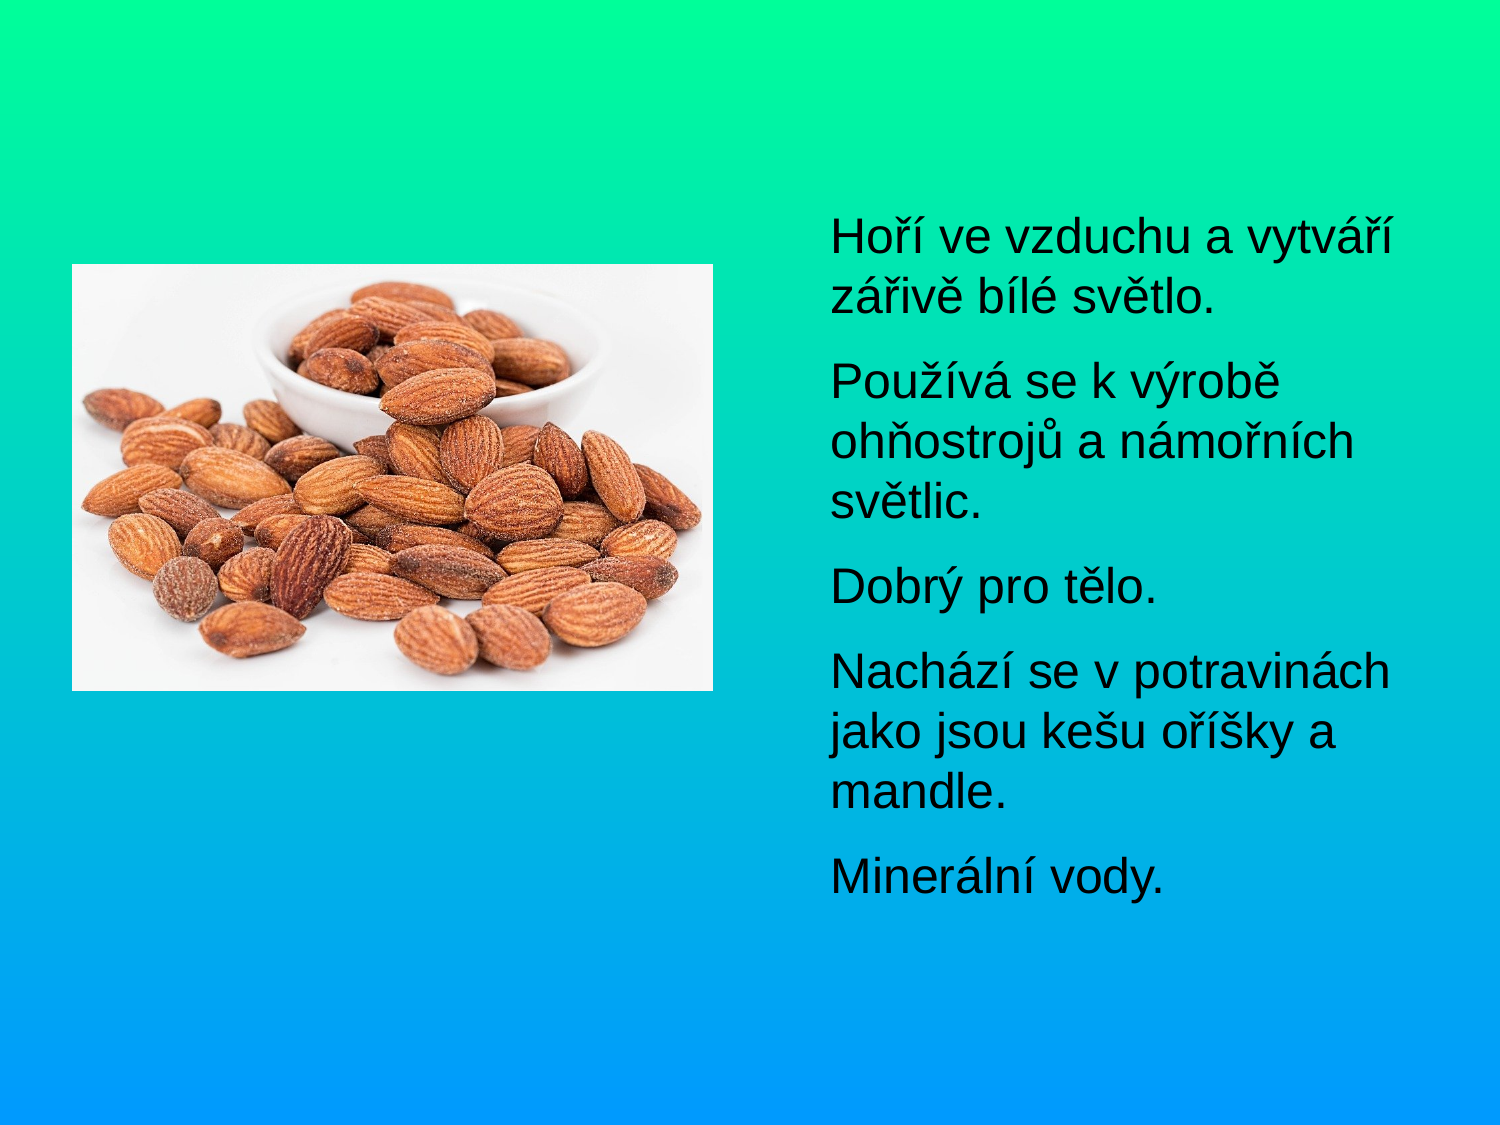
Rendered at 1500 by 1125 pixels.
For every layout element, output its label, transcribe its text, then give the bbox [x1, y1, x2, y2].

text_box Hoří ve vzduchu a vytváří zářivě bílé světlo. Používá se k výrobě ohňostrojů a námořních světlic. Dobrý pro tělo. Nachází se v potravinách jako jsou kešu oříšky a mandle. Minerální vody. [816, 195, 1423, 911]
picture [72, 264, 713, 691]
